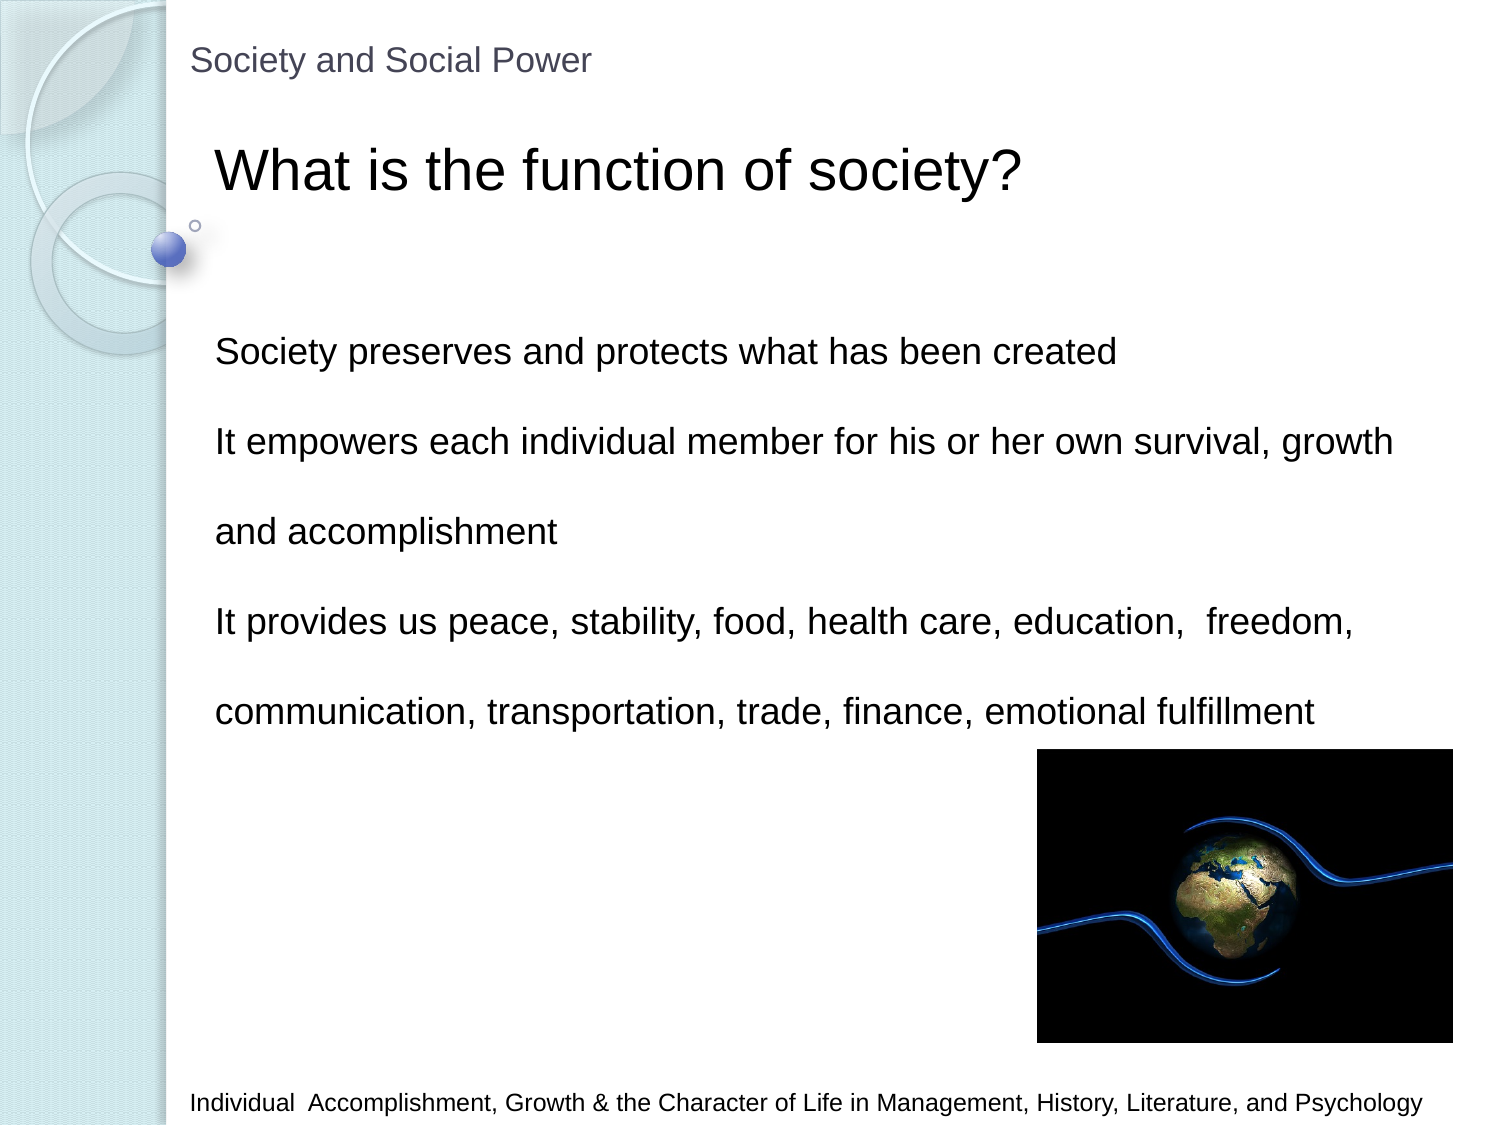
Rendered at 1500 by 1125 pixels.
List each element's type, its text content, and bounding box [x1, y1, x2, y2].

text_box Society preserves and protects what has been created It empowers each individual member for his or her own survival, growth and accomplishment It provides us peace, stability, food, health care, education, freedom, communication, transportation, trade, finance, emotional fulfillment [200, 274, 1438, 740]
picture [1037, 749, 1453, 1044]
text_box What is the function of society? [200, 125, 1500, 210]
text_box Individual Accomplishment, Growth & the Character of Life in Management, History, Literature, and Psychology [174, 1064, 1500, 1124]
title Society and Social Power [174, 24, 613, 88]
